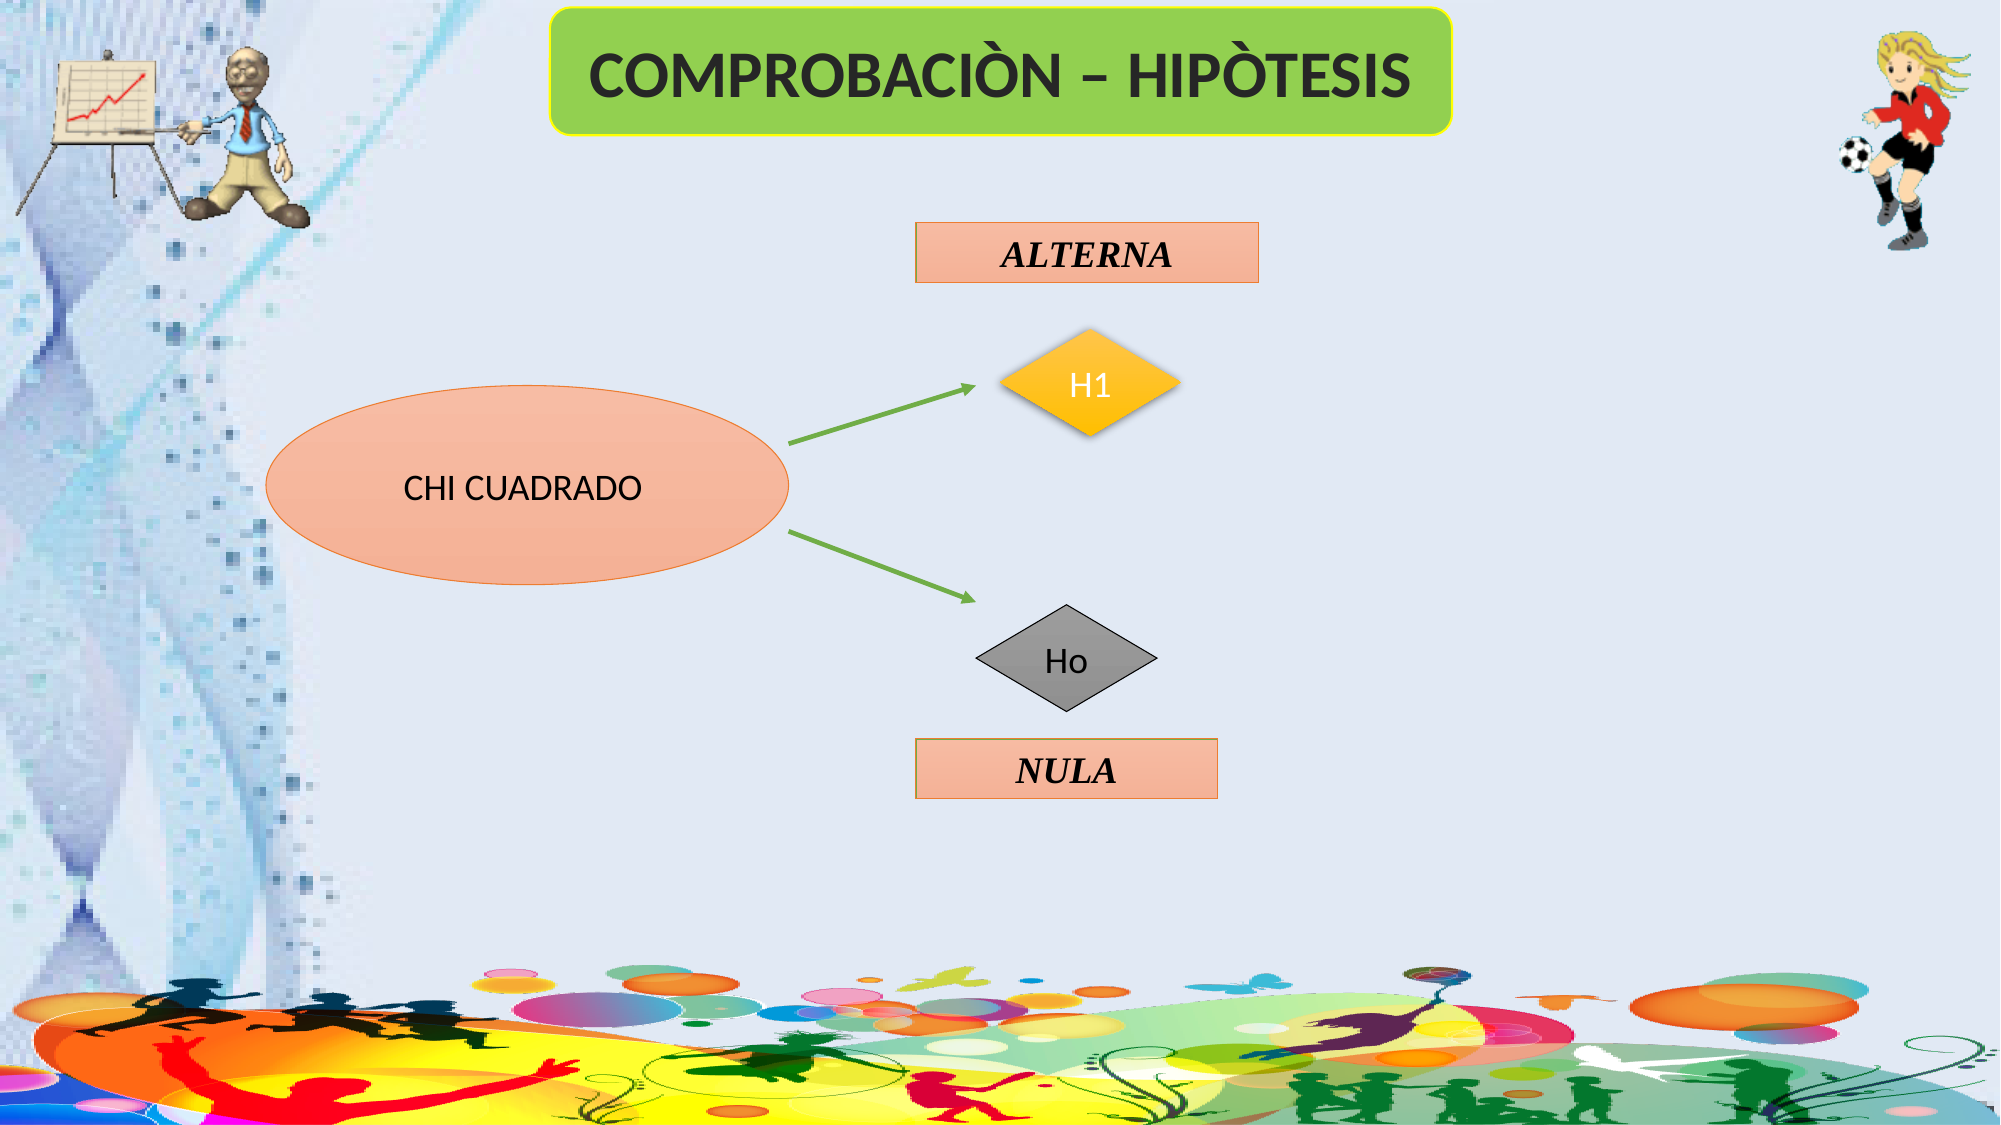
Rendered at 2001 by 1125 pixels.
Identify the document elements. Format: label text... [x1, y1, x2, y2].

text_box COMPROBACIÒN – HIPÒTESIS [548, 6, 1454, 137]
text_box Ho [975, 604, 1159, 713]
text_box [788, 385, 977, 444]
text_box H1 [999, 328, 1181, 436]
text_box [788, 531, 977, 603]
text_box NULA [915, 738, 1218, 799]
text_box CHI CUADRADO [265, 384, 790, 586]
picture [0, 0, 2001, 1125]
text_box ALTERNA [915, 222, 1259, 283]
